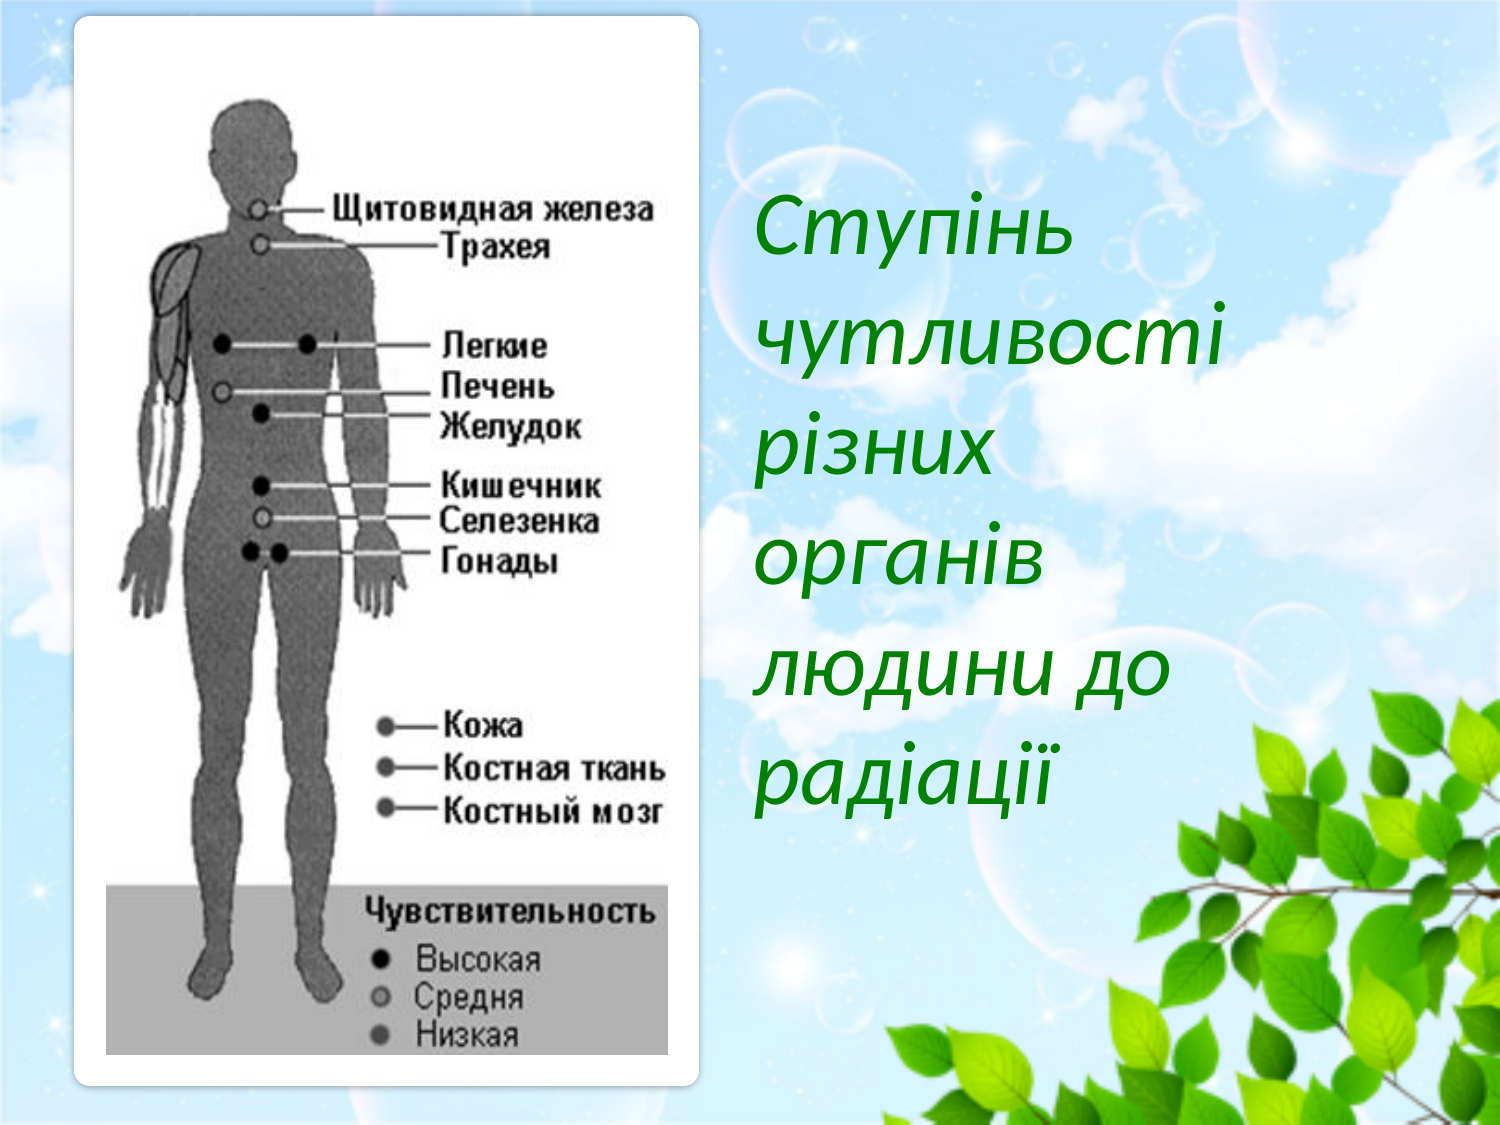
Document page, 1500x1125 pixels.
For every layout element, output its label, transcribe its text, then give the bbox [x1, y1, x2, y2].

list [105, 46, 669, 1055]
title Ступінь чутливості різних органів людини до радіації [738, 93, 1297, 893]
picture [0, 0, 1500, 1125]
